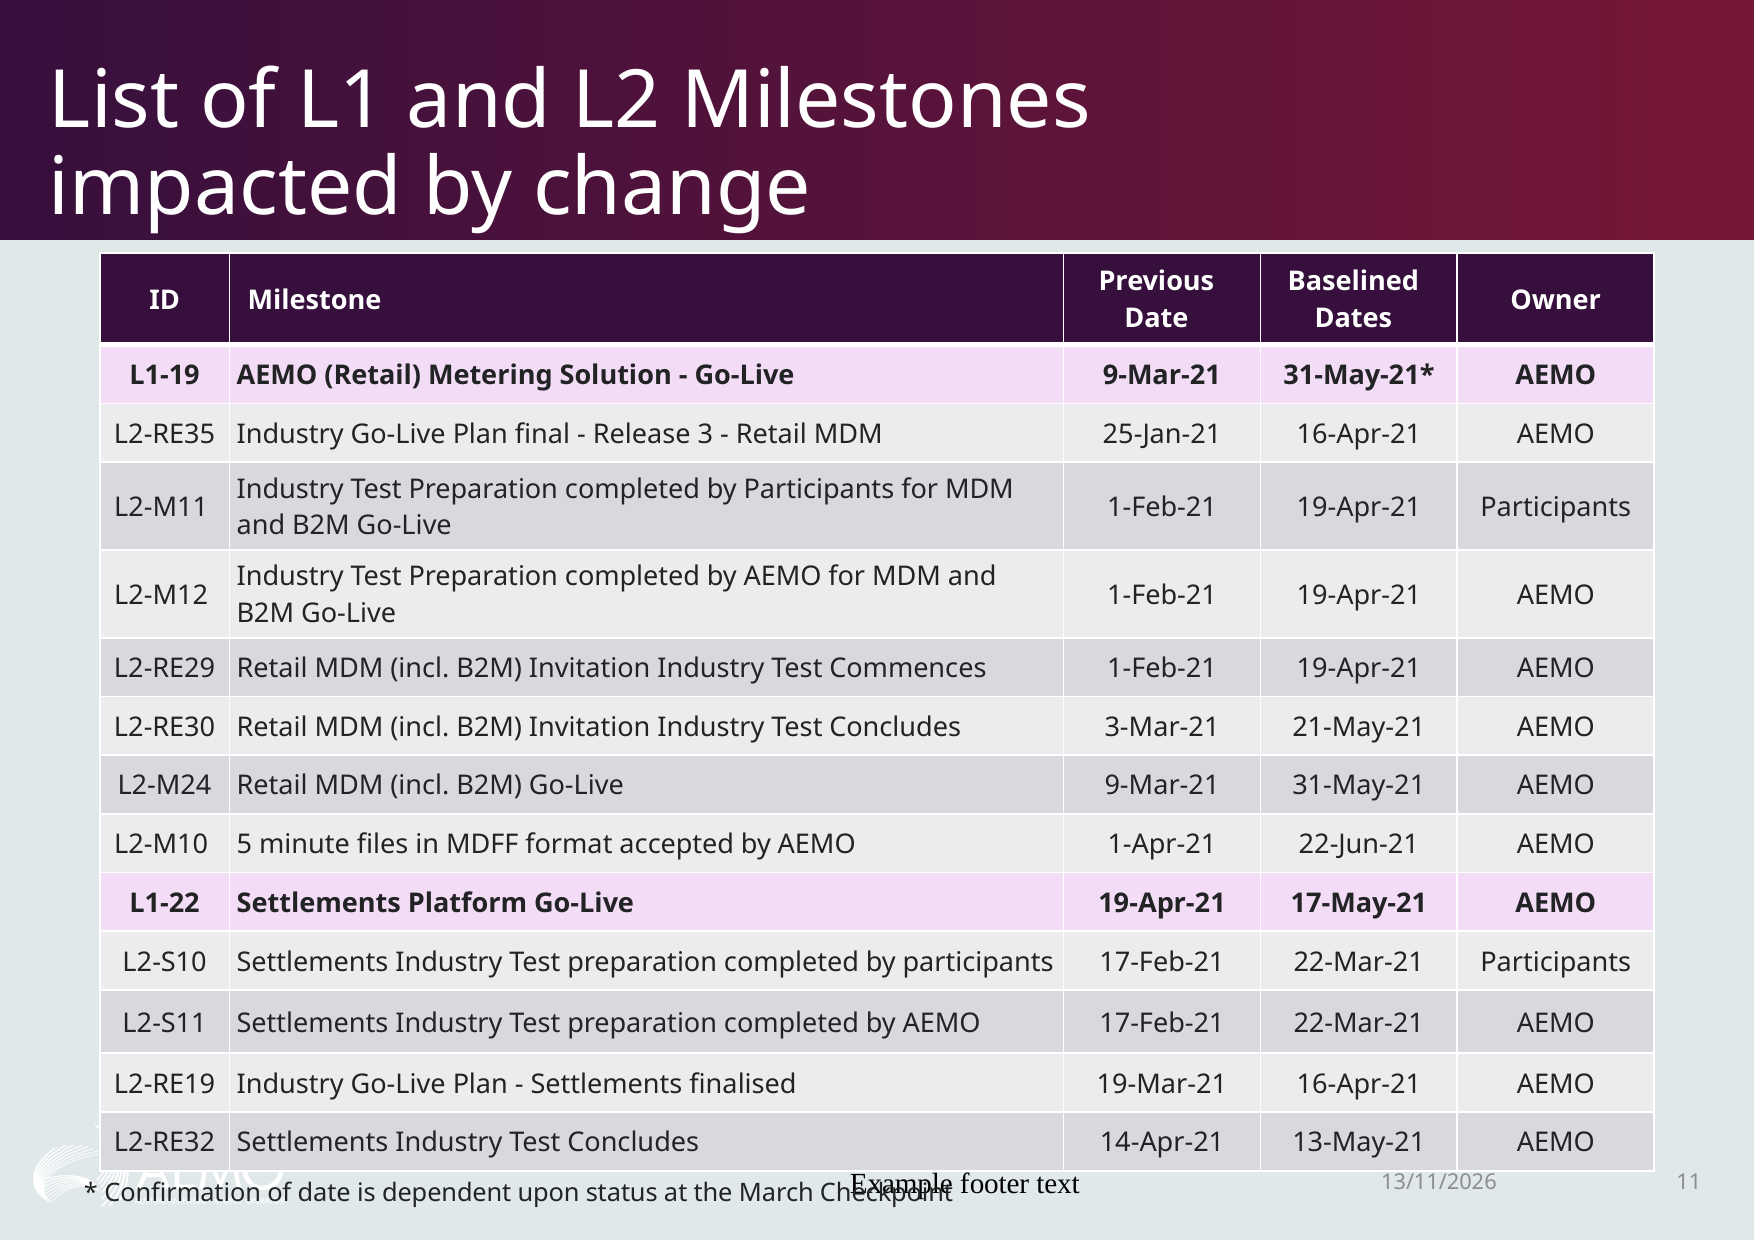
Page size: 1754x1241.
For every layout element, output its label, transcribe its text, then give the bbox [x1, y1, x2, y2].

table_header ID [101, 254, 229, 342]
table_cell L2-M10 [101, 815, 229, 872]
table_cell 17-Feb-21 [1064, 991, 1260, 1052]
table_cell 9-Mar-21 [1064, 756, 1260, 813]
table_cell AEMO [1458, 551, 1653, 637]
table_cell Settlements Industry Test preparation completed by AEMO [230, 991, 1063, 1052]
table_header Milestone [230, 254, 1063, 342]
table_cell AEMO [1458, 404, 1653, 461]
table_header Owner [1458, 254, 1653, 342]
slide_number 11 [1633, 1149, 1717, 1216]
table_cell Industry Test Preparation completed by AEMO for MDM and B2M Go-Live [230, 551, 1063, 637]
table_cell L2-M24 [101, 756, 229, 813]
table_cell 1-Feb-21 [1064, 463, 1260, 549]
picture [33, 1124, 99, 1207]
table_cell AEMO [1458, 756, 1653, 813]
table_cell 19-Apr-21 [1261, 551, 1456, 637]
table_cell L1-19 [101, 347, 229, 403]
table_cell L2-M11 [101, 463, 229, 549]
table_cell AEMO (Retail) Metering Solution - Go-Live [230, 347, 1063, 403]
table_cell 19-Apr-21 [1261, 463, 1456, 549]
table_cell Retail MDM (incl. B2M) Go-Live [230, 756, 1063, 813]
table_cell L2-S11 [101, 991, 229, 1052]
table_cell 22-Mar-21 [1261, 991, 1456, 1052]
table_cell Retail MDM (incl. B2M) Invitation Industry Test Commences [230, 639, 1063, 696]
table_cell AEMO [1458, 639, 1653, 696]
table_cell 9-Mar-21 [1064, 347, 1260, 403]
table_cell 16-Apr-21 [1261, 404, 1456, 461]
table_cell 5 minute files in MDFF format accepted by AEMO [230, 815, 1063, 872]
table_cell L1-22 [101, 873, 229, 930]
table_cell Settlements Platform Go-Live [230, 873, 1063, 930]
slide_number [1366, 1172, 1616, 1216]
table_cell AEMO [1458, 1113, 1653, 1170]
footer Example footer text [580, 1172, 1349, 1216]
table_cell L2-RE32 [101, 1113, 229, 1169]
table_cell AEMO [1458, 697, 1653, 754]
table_cell 31-May-21* [1261, 347, 1456, 403]
table_cell 21-May-21 [1261, 697, 1456, 754]
table_cell 19-Apr-21 [1064, 873, 1260, 930]
table_cell AEMO [1458, 815, 1653, 872]
table_cell 1-Apr-21 [1064, 815, 1260, 872]
table_cell L2-M12 [101, 551, 229, 637]
table_cell 31-May-21 [1261, 756, 1456, 813]
table_cell Participants [1458, 932, 1653, 989]
table_cell 3-Mar-21 [1064, 697, 1260, 754]
table_cell AEMO [1458, 347, 1653, 403]
table_cell 22-Jun-21 [1261, 815, 1456, 872]
table_header Baselined Dates [1261, 254, 1456, 342]
table_cell 19-Apr-21 [1261, 639, 1456, 696]
table_cell Industry Test Preparation completed by Participants for MDM and B2M Go-Live [230, 463, 1063, 549]
table_cell AEMO [1458, 873, 1653, 930]
table_cell L2-RE19 [101, 1054, 229, 1111]
table_cell 14-Apr-21 [1064, 1113, 1260, 1170]
table_cell 16-Apr-21 [1261, 1054, 1456, 1111]
table_cell L2-RE30 [101, 697, 229, 754]
table_cell 17-May-21 [1261, 873, 1456, 930]
table_cell Settlements Industry Test Concludes [230, 1113, 1063, 1170]
table_cell 13-May-21 [1261, 1113, 1456, 1170]
table_cell Settlements Industry Test preparation completed by participants [230, 932, 1063, 989]
text_box * Confirmation of date is dependent upon status at the March Checkpoint [69, 1169, 997, 1215]
table_cell 22-Mar-21 [1261, 932, 1456, 989]
title List of L1 and L2 Milestones impacted by change [33, 24, 1329, 240]
table_cell Industry Go-Live Plan final - Release 3 - Retail MDM [230, 404, 1063, 461]
table_cell Retail MDM (incl. B2M) Invitation Industry Test Concludes [230, 697, 1063, 754]
table_cell Industry Go-Live Plan - Settlements finalised [230, 1054, 1063, 1111]
table_cell AEMO [1458, 1054, 1653, 1111]
table_header Previous Date [1064, 254, 1260, 342]
table_cell 25-Jan-21 [1064, 404, 1260, 461]
table_cell 1-Feb-21 [1064, 551, 1260, 637]
table_cell L2-RE29 [101, 639, 229, 696]
table_cell L2-S10 [101, 932, 229, 989]
table_cell 17-Feb-21 [1064, 932, 1260, 989]
table_cell 1-Feb-21 [1064, 639, 1260, 696]
table_cell AEMO [1458, 991, 1653, 1052]
table_cell L2-RE35 [101, 404, 229, 461]
table_cell Participants [1458, 463, 1653, 549]
table_cell 19-Mar-21 [1064, 1054, 1260, 1111]
